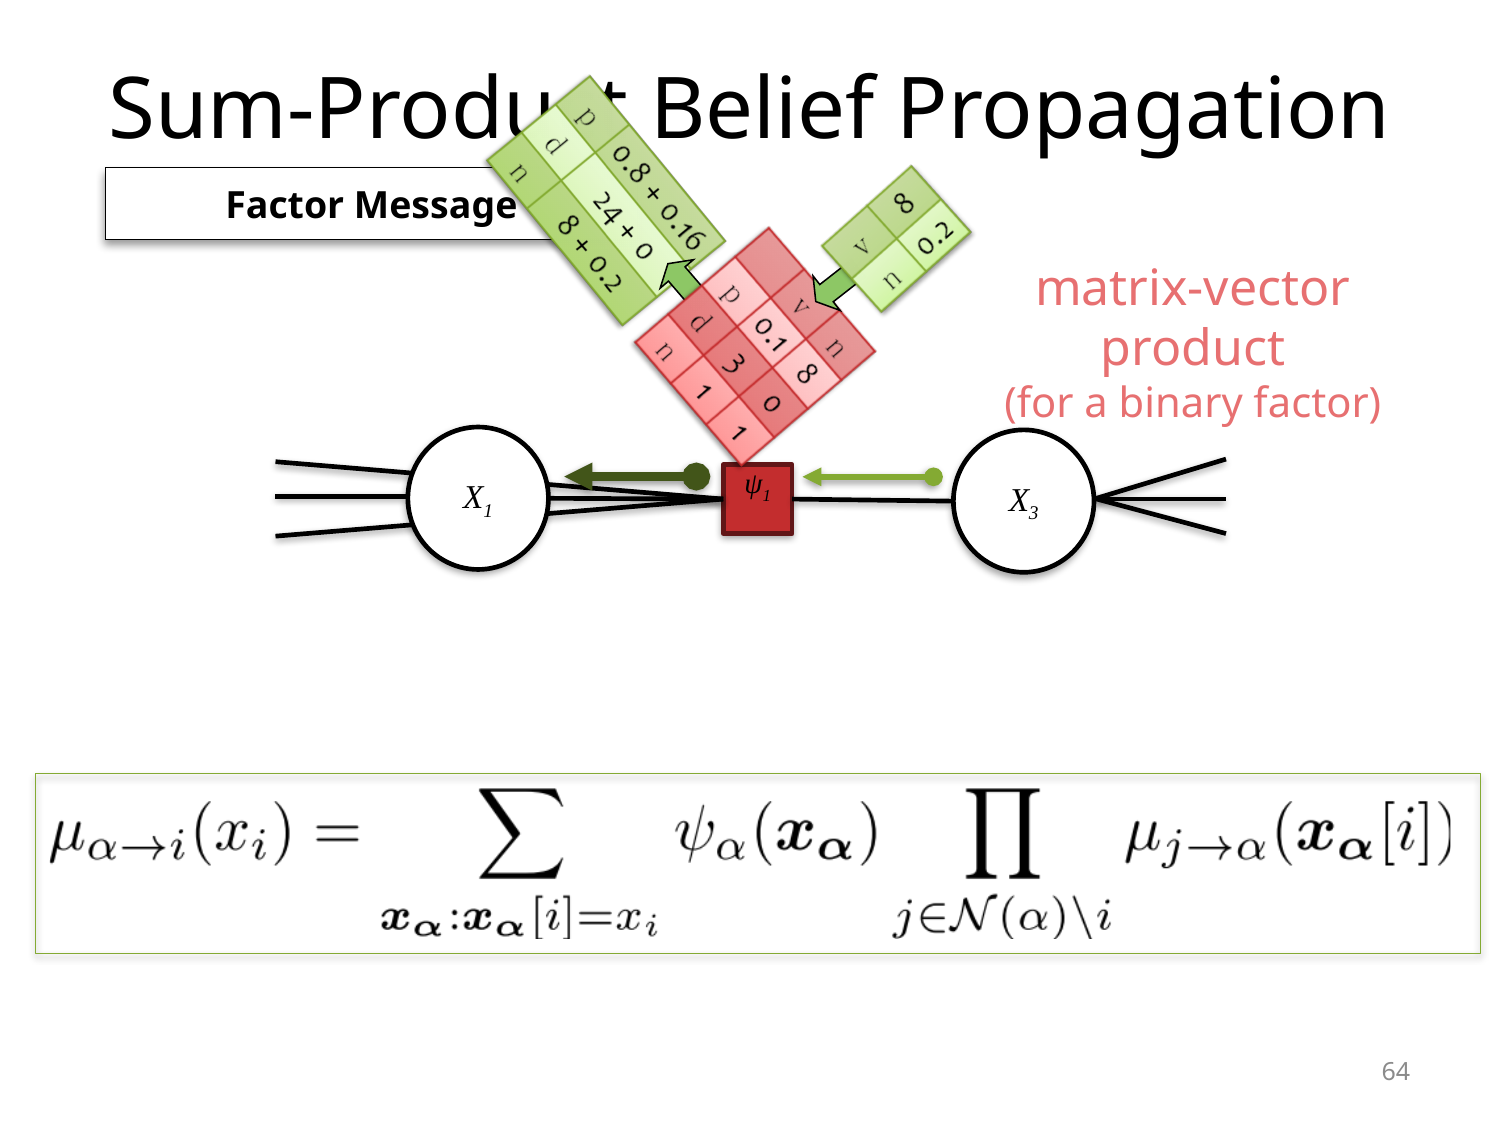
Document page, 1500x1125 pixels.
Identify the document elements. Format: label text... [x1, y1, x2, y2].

text_box ψ1 [722, 464, 793, 534]
text_box matrix-vector product (for a binary factor) [935, 247, 1451, 433]
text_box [791, 498, 954, 502]
text_box Factor Message [105, 167, 479, 240]
text_box 64 [1074, 1042, 1425, 1103]
text_box X3 [952, 433, 1089, 574]
title Sum-Product Belief Propagation [75, 45, 1425, 164]
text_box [35, 773, 1481, 954]
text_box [1094, 458, 1227, 534]
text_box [275, 461, 407, 537]
picture [467, 57, 990, 486]
text_box X1 [411, 426, 550, 571]
